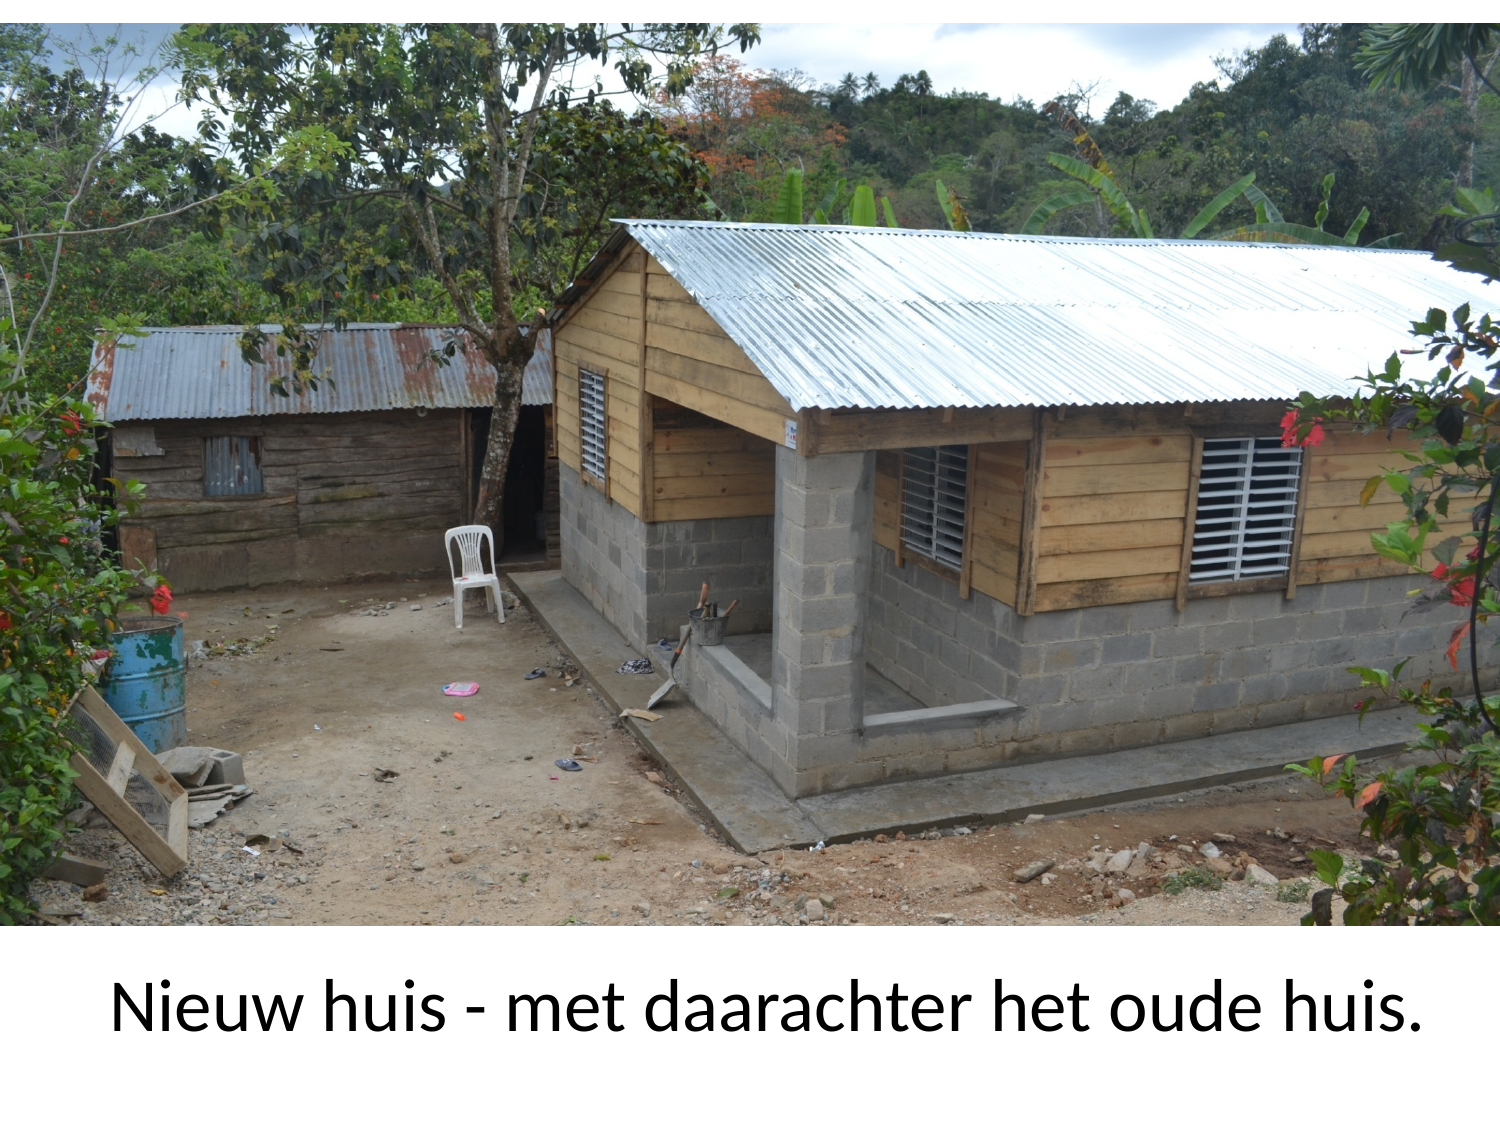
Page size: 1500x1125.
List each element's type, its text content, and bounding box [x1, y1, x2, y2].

picture [0, 23, 1500, 926]
text_box Nieuw huis - met daarachter het oude huis. [35, 949, 1442, 1054]
